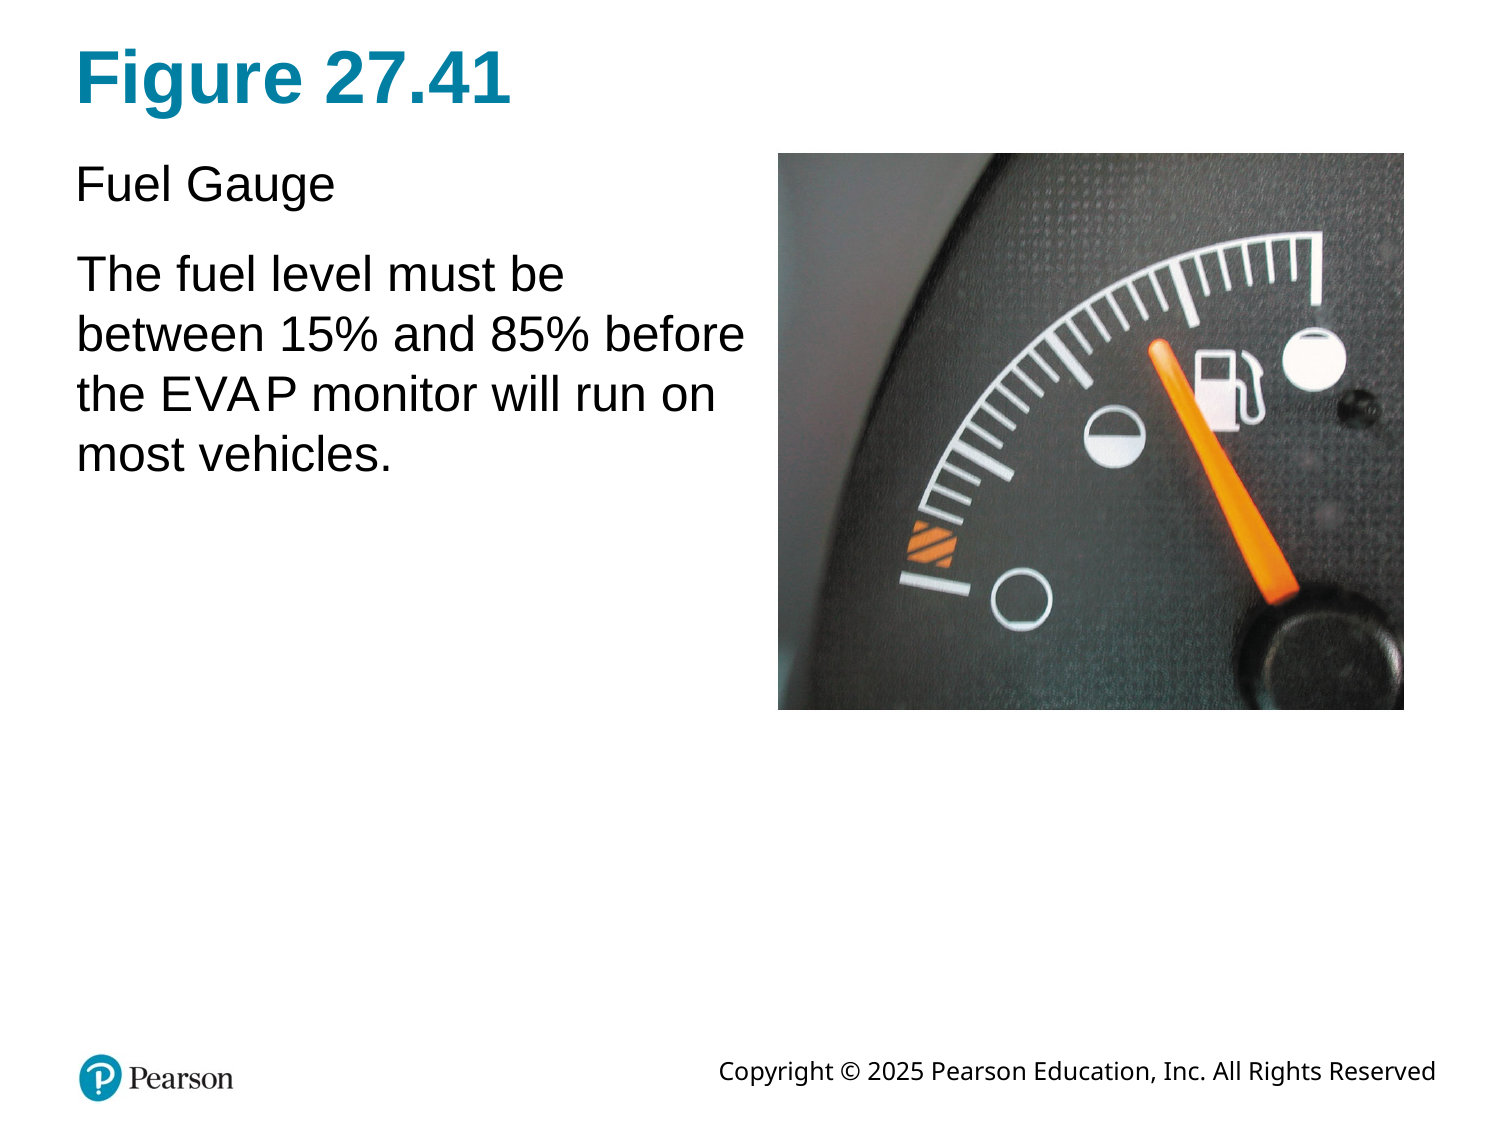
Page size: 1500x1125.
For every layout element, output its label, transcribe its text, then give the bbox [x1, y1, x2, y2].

picture [774, 149, 1407, 713]
title Figure 27.41 [75, 24, 1425, 122]
list The fuel level must be between 15% and 85% before the E V A P monitor will run on most vehicles. [76, 237, 750, 486]
list Fuel Gauge [75, 148, 338, 216]
picture [78, 1053, 234, 1104]
